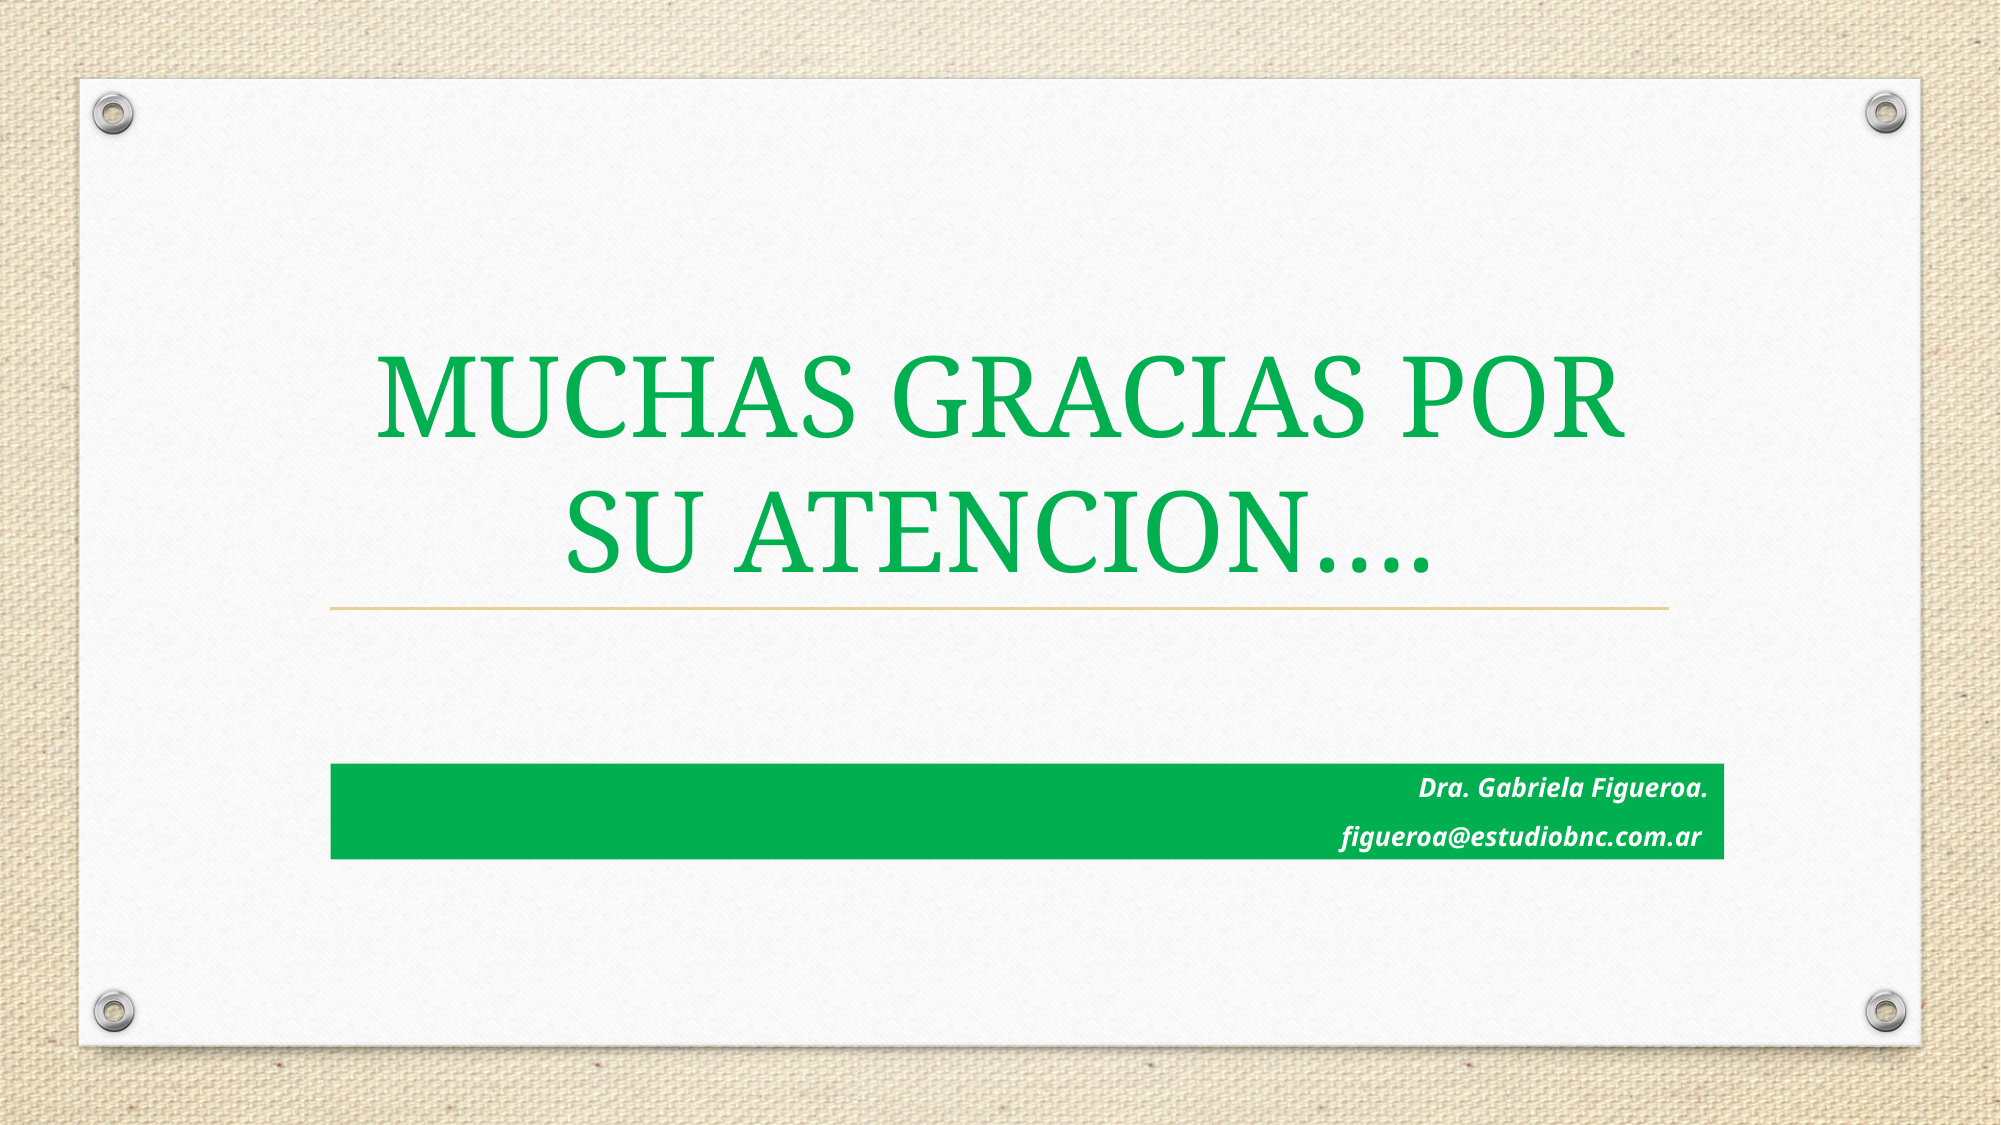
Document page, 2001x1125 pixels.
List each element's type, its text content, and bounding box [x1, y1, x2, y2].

list Dra. Gabriela Figueroa. figueroa@estudiobnc.com.ar [330, 763, 1725, 860]
title MUCHAS GRACIAS POR SU ATENCION…. [330, 287, 1669, 603]
picture [0, 0, 2001, 1125]
